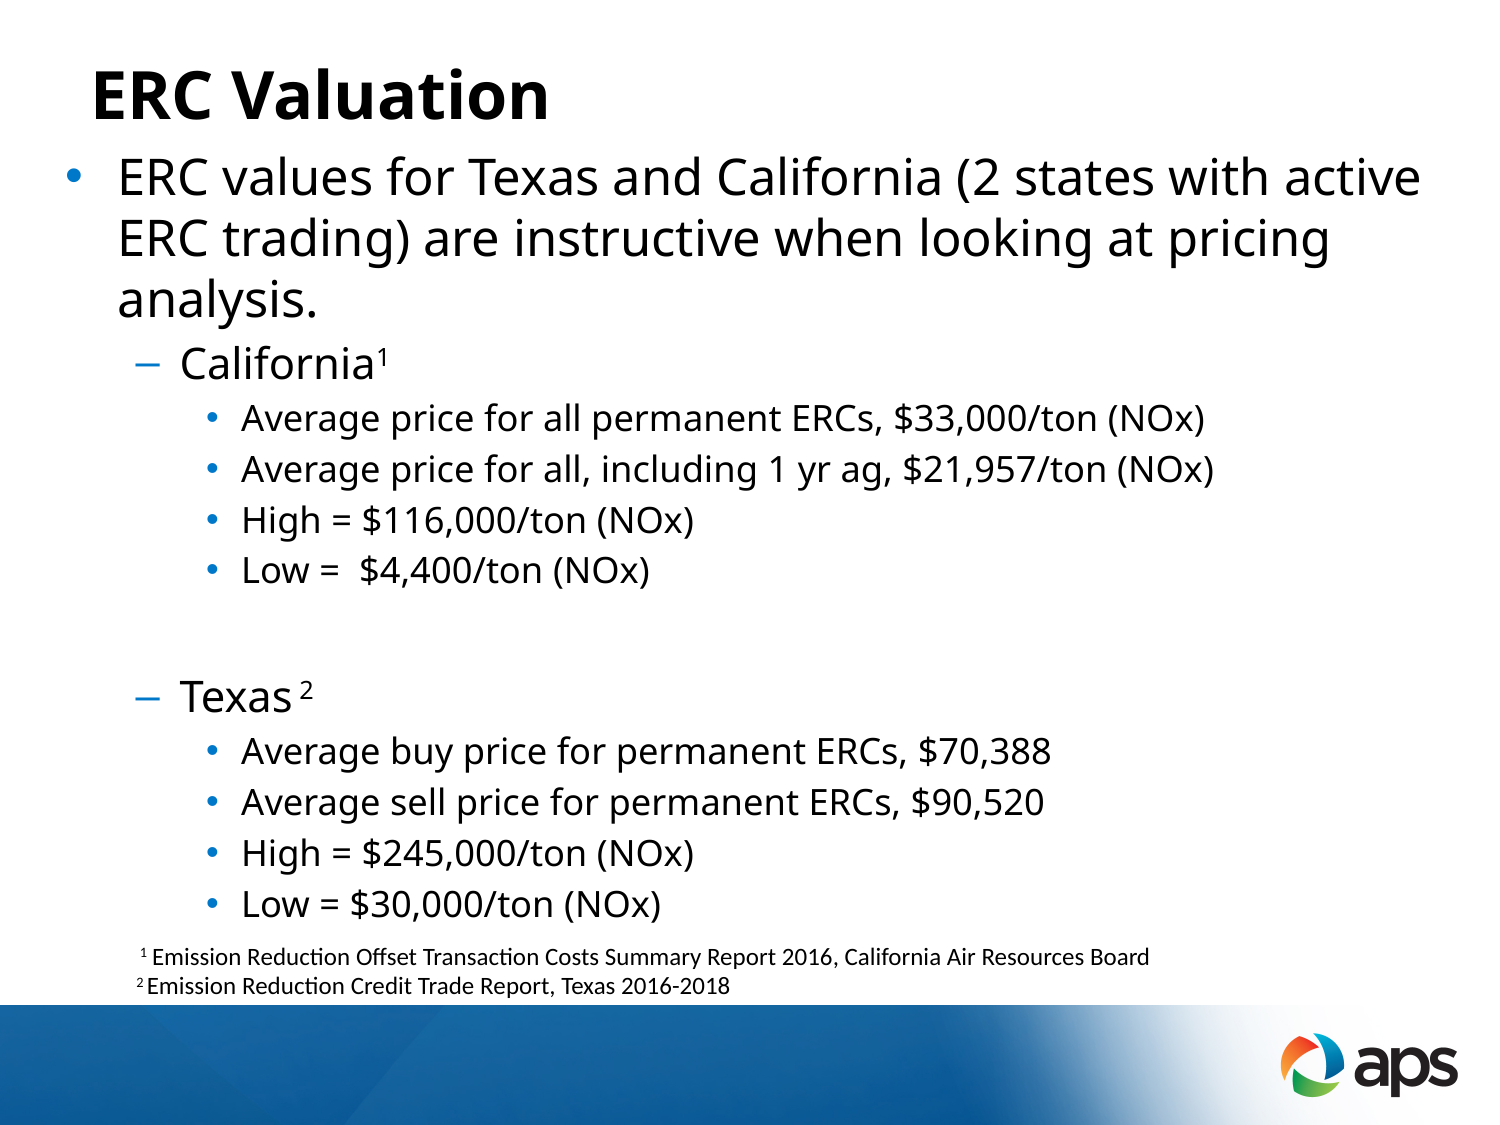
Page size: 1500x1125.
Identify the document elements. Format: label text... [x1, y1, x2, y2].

text_box 2 Emission Reduction Credit Trade Report, Texas 2016-2018 [121, 962, 1397, 1008]
list ERC values for Texas and California (2 states with active ERC trading) are instructive when looking at pricing analysis. California1 Average price for all permanent ERCs, $33,000/ton (NOx) Average price for all, including 1 yr ag, $21,957/ton (NOx) High = $116,000/ton (NOx) Low = $4,400/ton (NOx) Texas 2 Average buy price for permanent ERCs, $70,388 Average sell price for permanent ERCs, $90,520 High = $245,000/ton (NOx) Low = $30,000/ton (NOx) [50, 137, 1475, 938]
title ERC Valuation [75, 45, 1425, 137]
picture [0, 1005, 1500, 1125]
text_box 1 Emission Reduction Offset Transaction Costs Summary Report 2016, California Air Resources Board [125, 920, 1363, 962]
